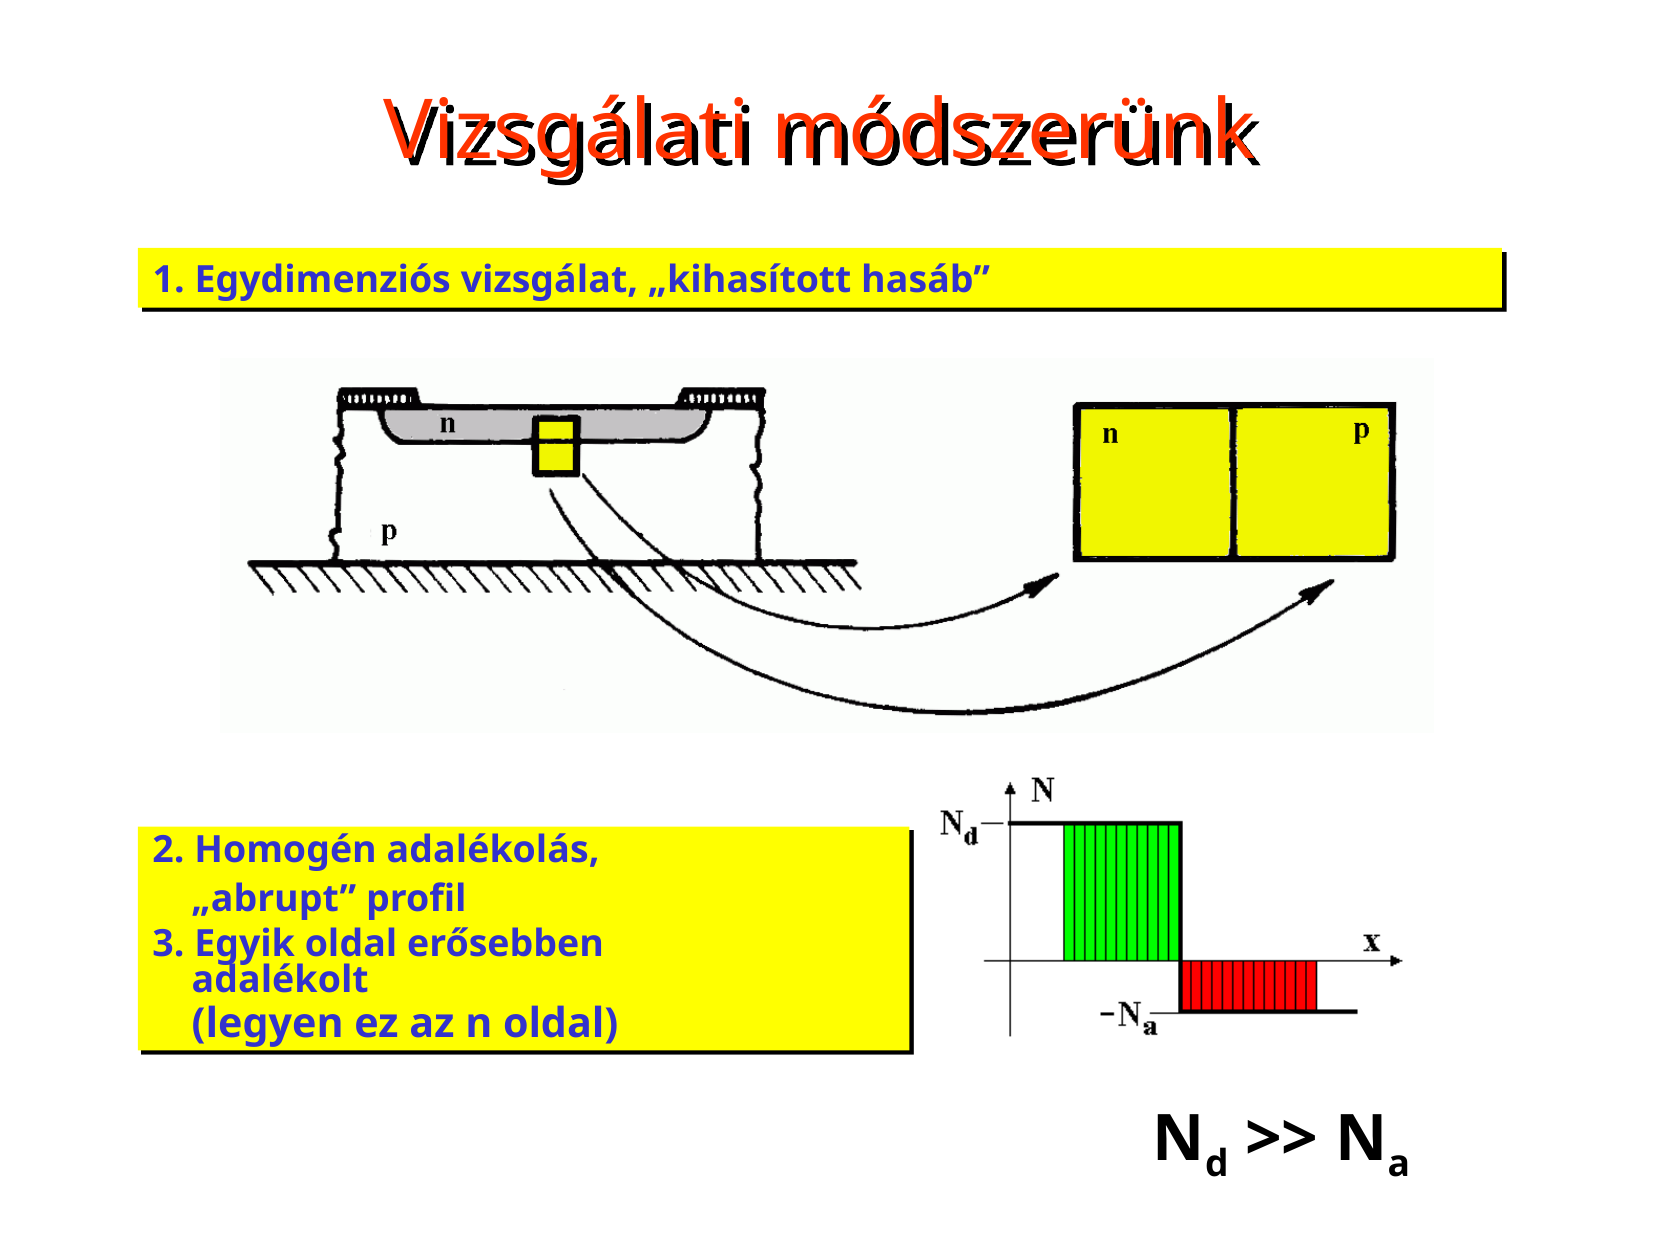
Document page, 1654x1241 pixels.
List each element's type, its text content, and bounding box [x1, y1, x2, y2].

picture [220, 357, 1434, 734]
text_box Nd >> Na [1129, 1088, 1434, 1191]
text_box Vizsgálati módszerünk [110, 68, 1530, 183]
text_box 2. Homogén adalékolás, „abrupt” profil 3. Egyik oldal erősebben adalékolt (legyen ez az n oldal) [137, 826, 910, 1051]
text_box 1. Egydimenziós vizsgálat, „kihasított hasáb” [137, 247, 1502, 308]
picture [923, 757, 1434, 1065]
